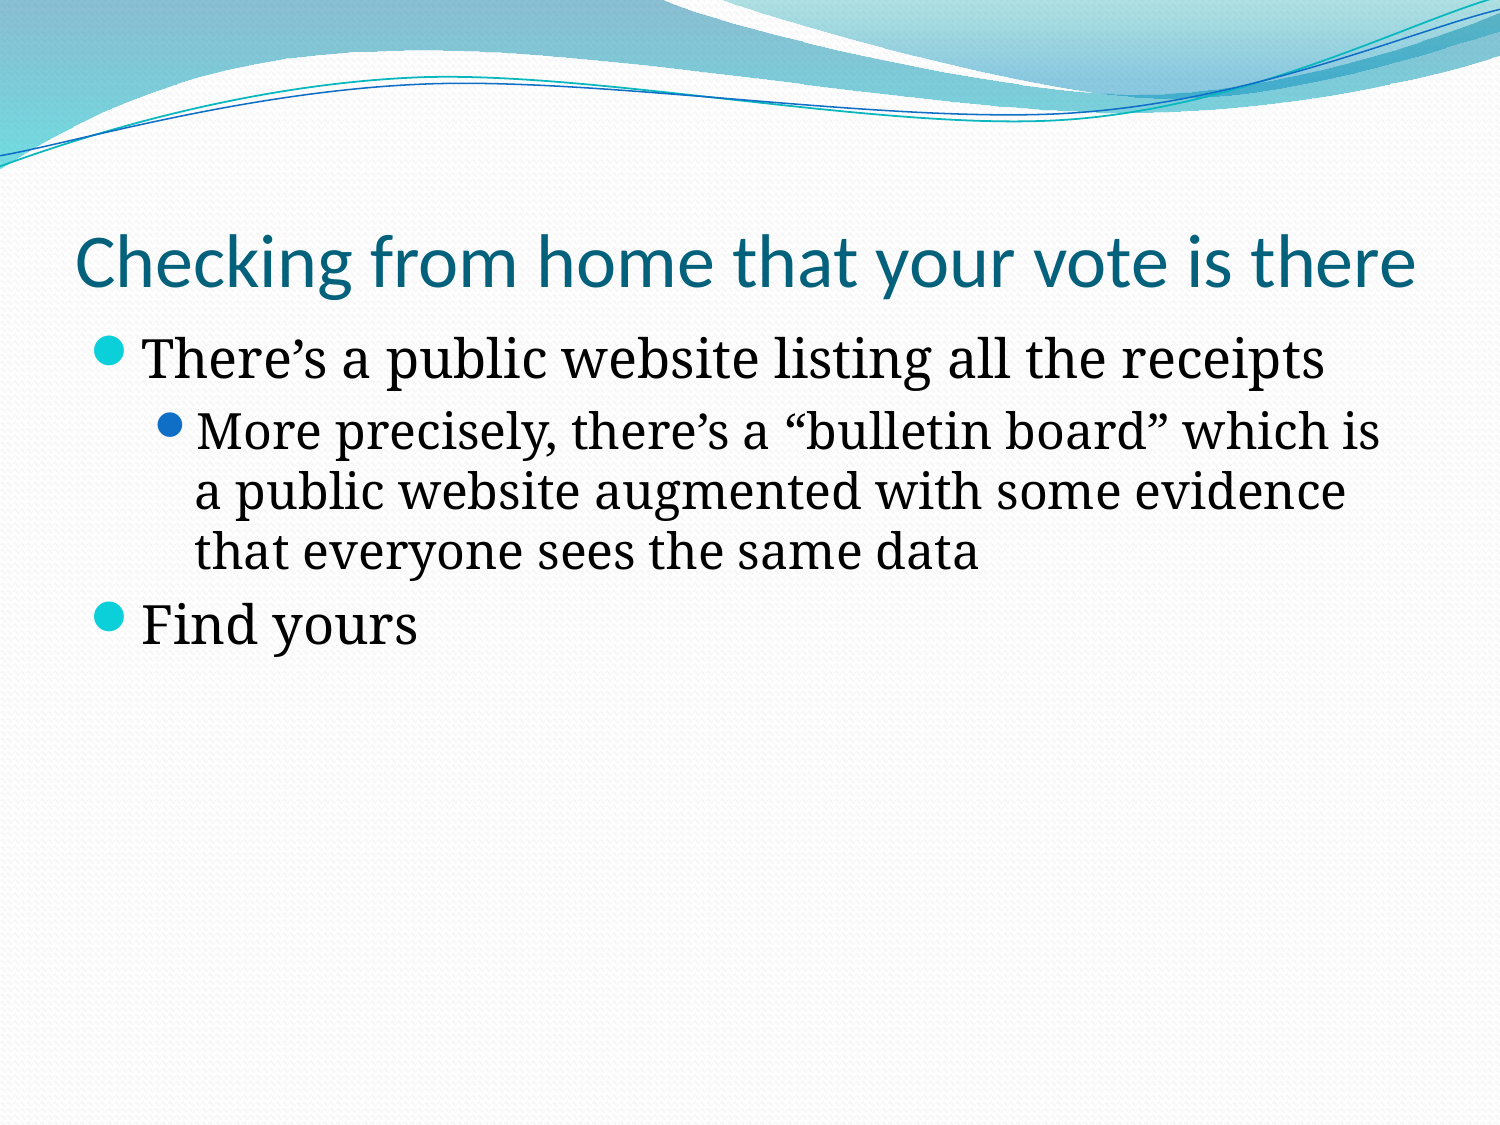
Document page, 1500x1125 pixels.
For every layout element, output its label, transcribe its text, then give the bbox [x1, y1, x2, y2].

title Checking from home that your vote is there [75, 115, 1425, 303]
list There’s a public website listing all the receipts More precisely, there’s a “bulletin board” which is a public website augmented with some evidence that everyone sees the same data Find yours [75, 317, 1425, 1038]
